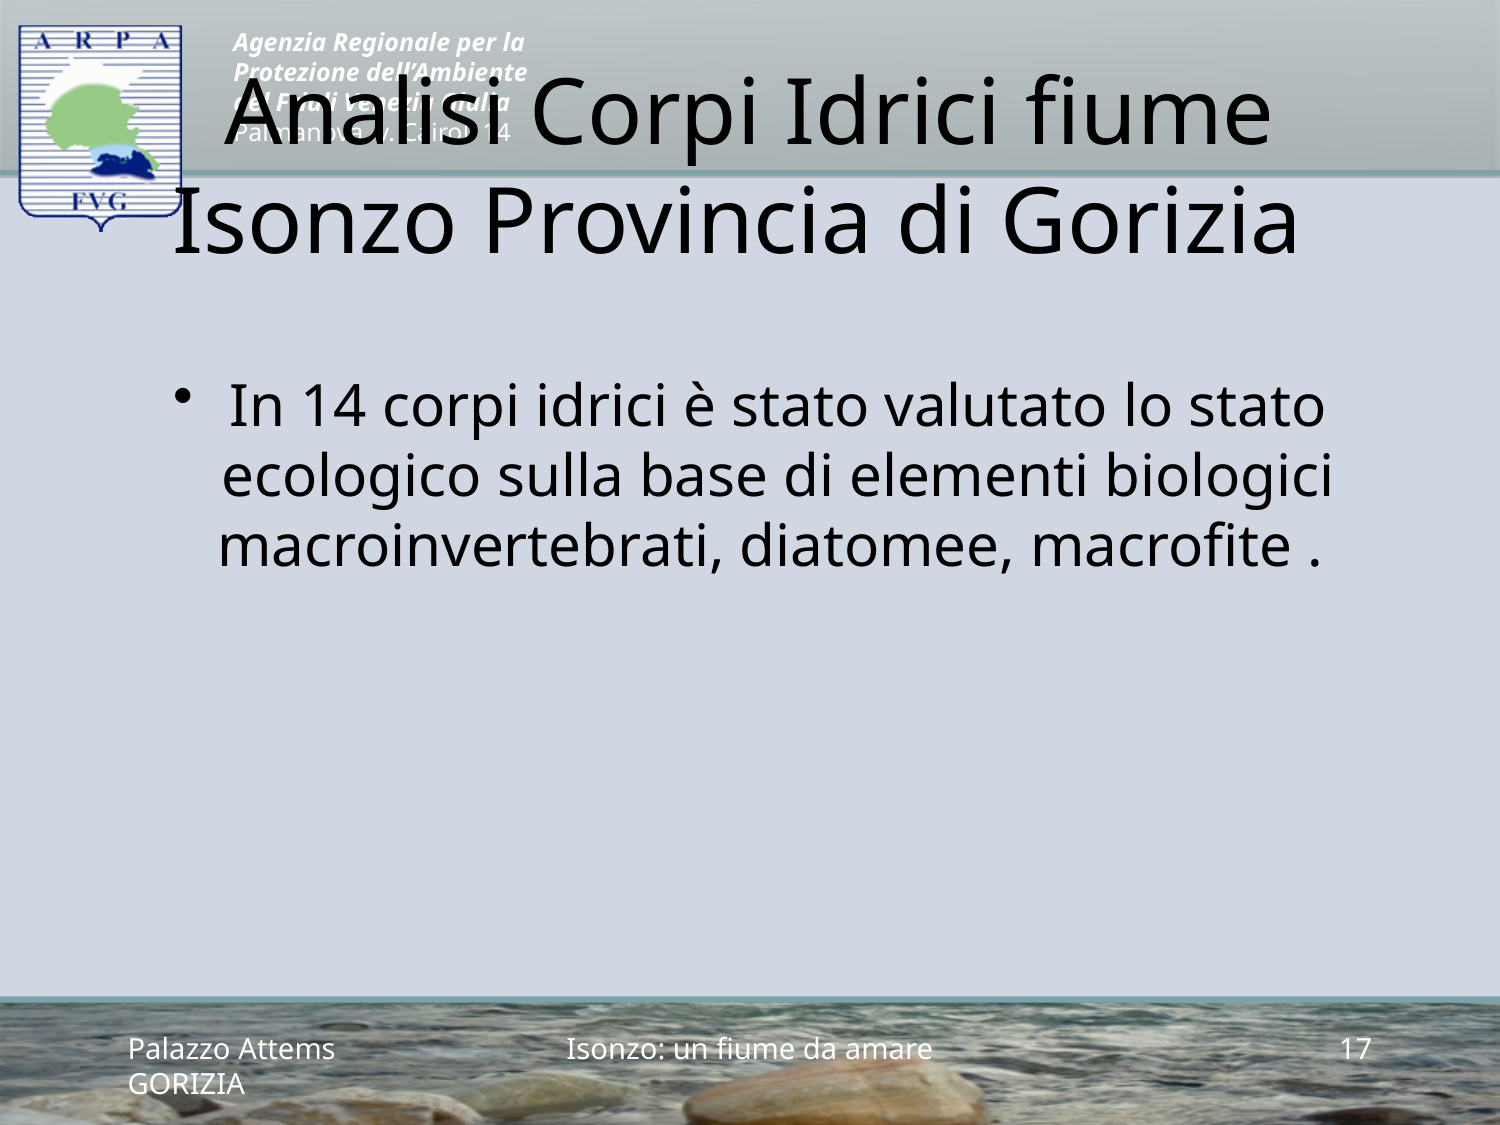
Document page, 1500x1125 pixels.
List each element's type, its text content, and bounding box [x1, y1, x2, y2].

footer Isonzo: un fiume da amare [512, 1023, 988, 1099]
list In 14 corpi idrici è stato valutato lo stato ecologico sulla base di elementi biologici macroinvertebrati, diatomee, macrofite . [112, 278, 1388, 954]
title Analisi Corpi Idrici fiume Isonzo Provincia di Gorizia [75, 45, 1425, 233]
slide_number 17 [1074, 1023, 1388, 1099]
picture [0, 0, 1500, 232]
picture [0, 1003, 1500, 1125]
slide_number Palazzo Attems GORIZIA [112, 1023, 425, 1099]
